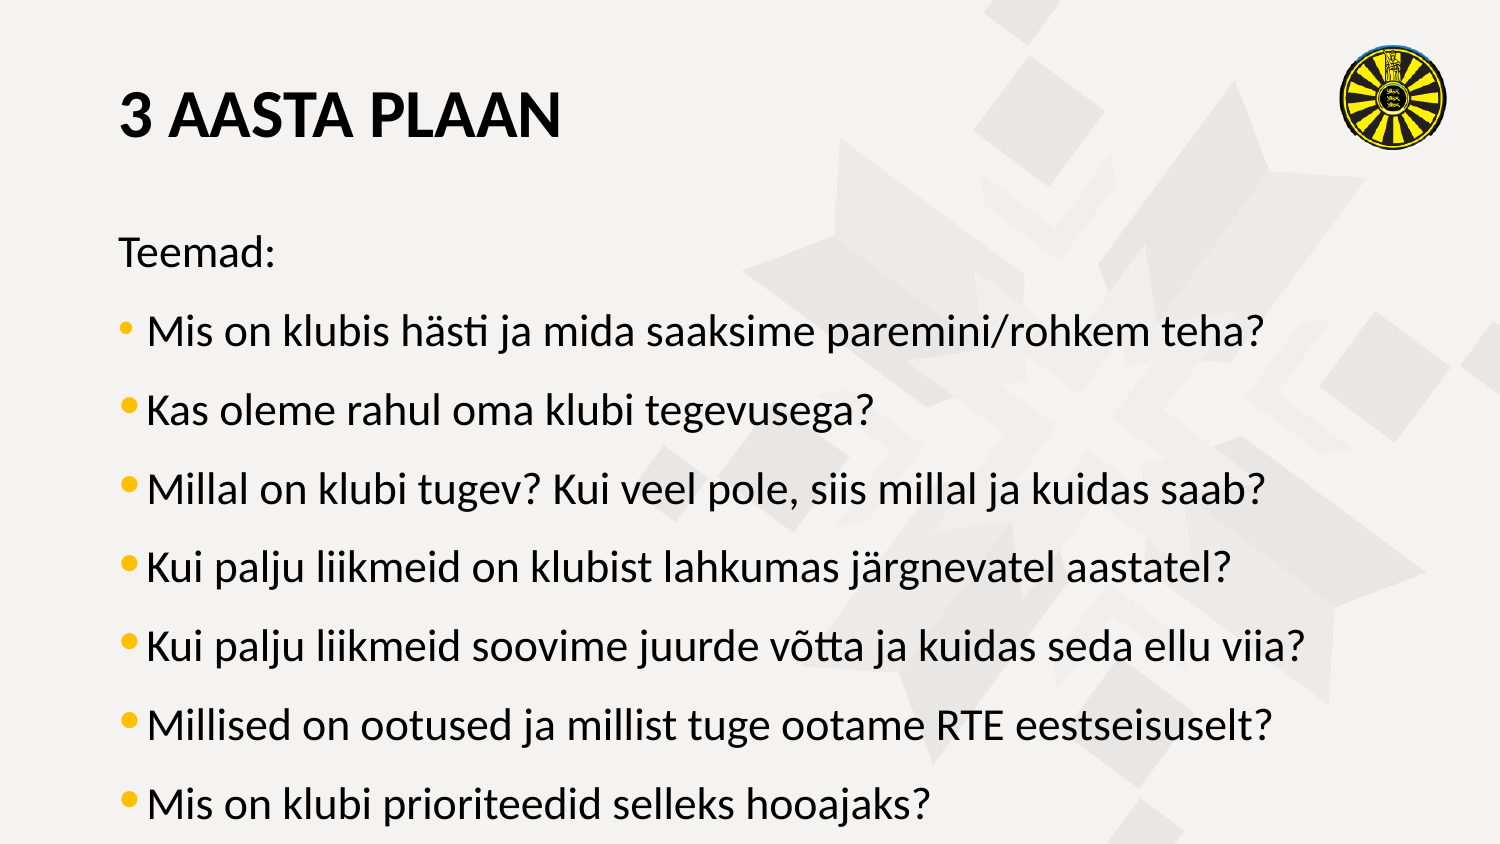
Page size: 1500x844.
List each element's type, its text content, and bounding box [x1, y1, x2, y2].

text_box 3 AASTA PLAAN [103, 24, 1306, 206]
text_box Teemad: Mis on klubis hästi ja mida saaksime paremini/rohkem teha? Kas oleme rahul oma klubi tegevusega? Millal on klubi tugev? Kui veel pole, siis millal ja kuidas saab? Kui palju liikmeid on klubist lahkumas järgnevatel aastatel? Kui palju liikmeid soovime juurde võtta ja kuidas seda ellu viia? Millised on ootused ja millist tuge ootame RTE eestseisuselt? Mis on klubi prioriteedid selleks hooajaks? [103, 206, 1373, 829]
picture [0, 0, 1500, 844]
